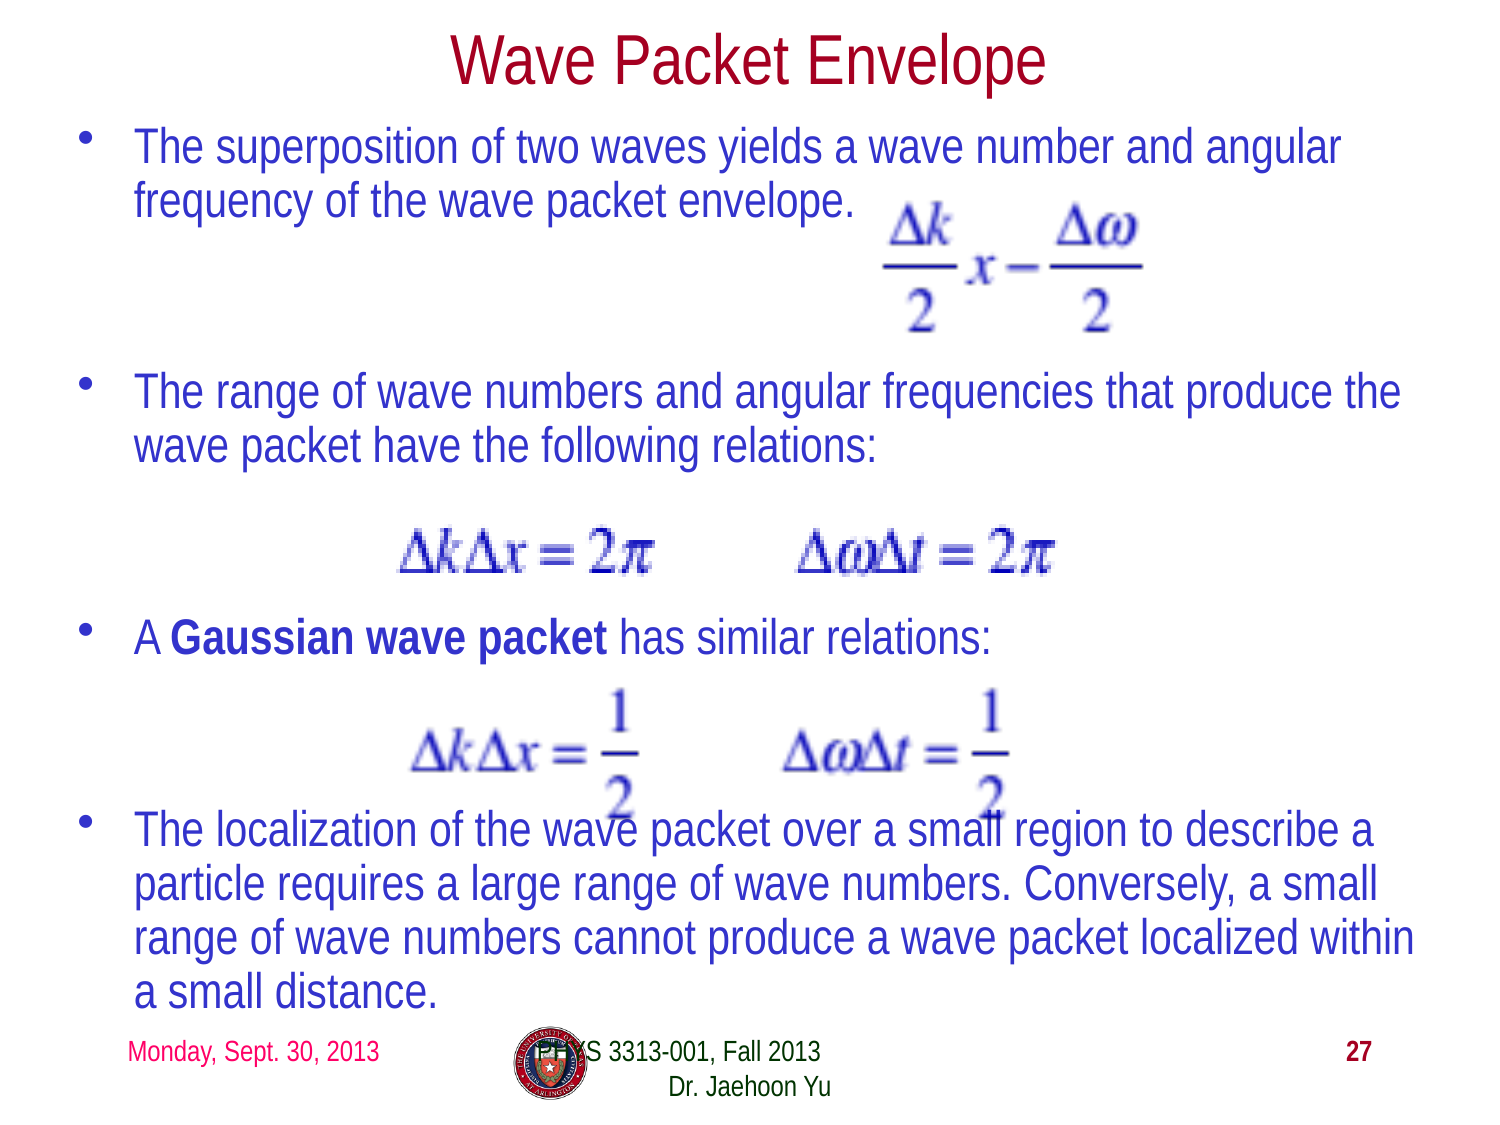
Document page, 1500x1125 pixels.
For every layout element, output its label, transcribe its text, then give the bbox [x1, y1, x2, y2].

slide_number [112, 1024, 426, 1101]
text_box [402, 674, 644, 829]
slide_number 27 [1074, 1024, 1388, 1101]
footer PHYS 3313-001, Fall 2013 Dr. Jaehoon Yu [512, 1024, 988, 1101]
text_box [787, 512, 1063, 583]
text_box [877, 187, 1148, 342]
title Wave Packet Envelope [74, 0, 1426, 112]
list The superposition of two waves yields a wave number and angular frequency of the wave packet envelope. The range of wave numbers and angular frequencies that produce the wave packet have the following relations: A Gaussian wave packet has similar relations: The localization of the wave packet over a small region to describe a particle requires a large range of wave numbers. Conversely, a small range of wave numbers cannot produce a wave packet localized within a small distance. [62, 112, 1438, 913]
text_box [389, 512, 661, 583]
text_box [774, 674, 1022, 829]
